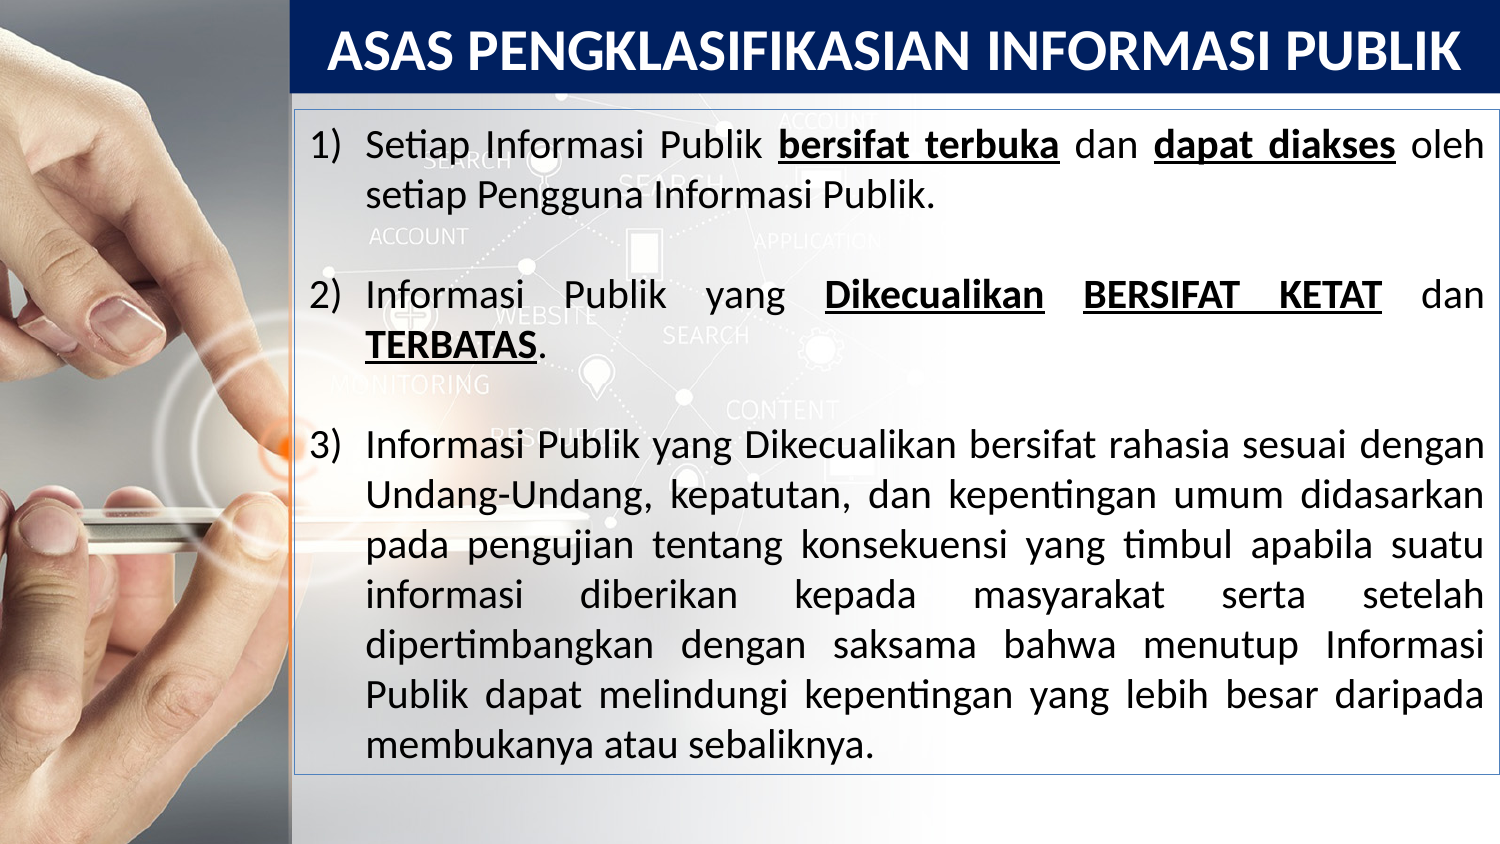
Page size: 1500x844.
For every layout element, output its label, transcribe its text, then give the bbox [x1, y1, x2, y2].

title ASAS PENGKLASIFIKASIAN INFORMASI PUBLIK [289, 0, 1500, 94]
text_box Setiap Informasi Publik bersifat terbuka dan dapat diakses oleh setiap Pengguna Informasi Publik. Informasi Publik yang Dikecualikan BERSIFAT KETAT dan TERBATAS. Informasi Publik yang Dikecualikan bersifat rahasia sesuai dengan Undang-Undang, kepatutan, dan kepentingan umum didasarkan pada pengujian tentang konsekuensi yang timbul apabila suatu informasi diberikan kepada masyarakat serta setelah dipertimbangkan dengan saksama bahwa menutup Informasi Publik dapat melindungi kepentingan yang lebih besar daripada membukanya atau sebaliknya. [294, 109, 1500, 775]
picture [0, 0, 1500, 844]
